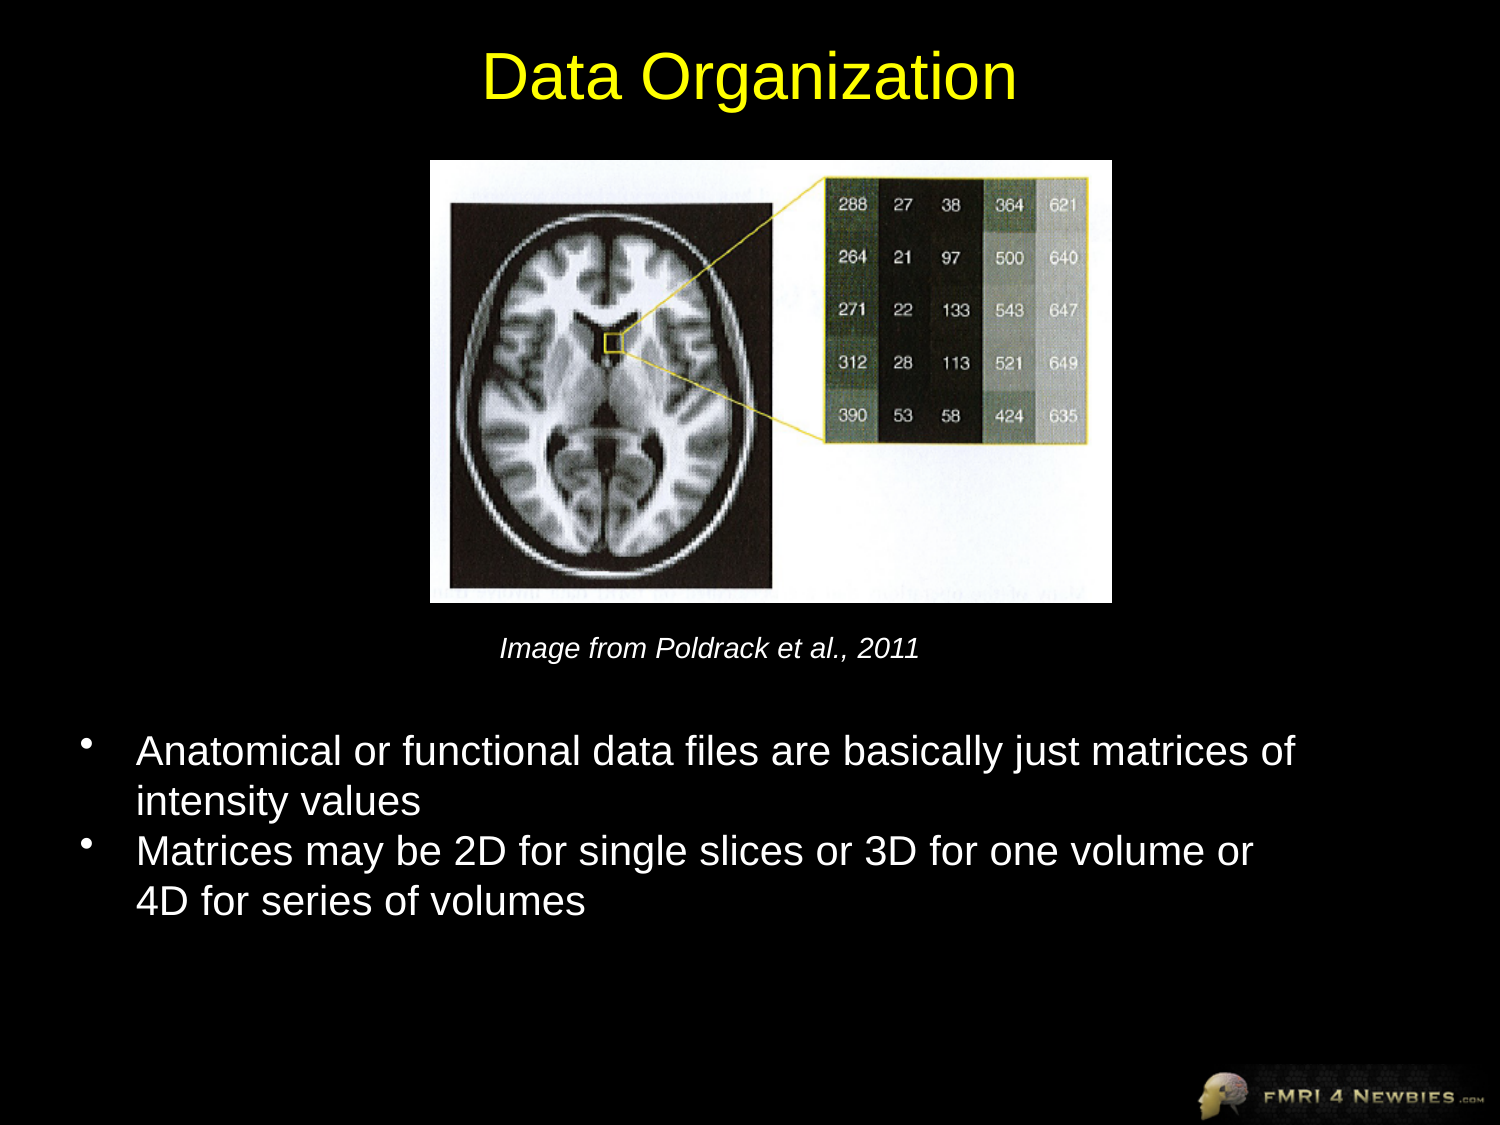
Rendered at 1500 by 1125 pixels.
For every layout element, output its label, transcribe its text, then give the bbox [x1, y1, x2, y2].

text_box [430, 160, 1112, 673]
picture [1180, 1064, 1500, 1125]
title Data Organization [112, 24, 1388, 121]
text_box Anatomical or functional data files are basically just matrices of intensity values Matrices may be 2D for single slices or 3D for one volume or 4D for series of volumes [64, 716, 1317, 931]
